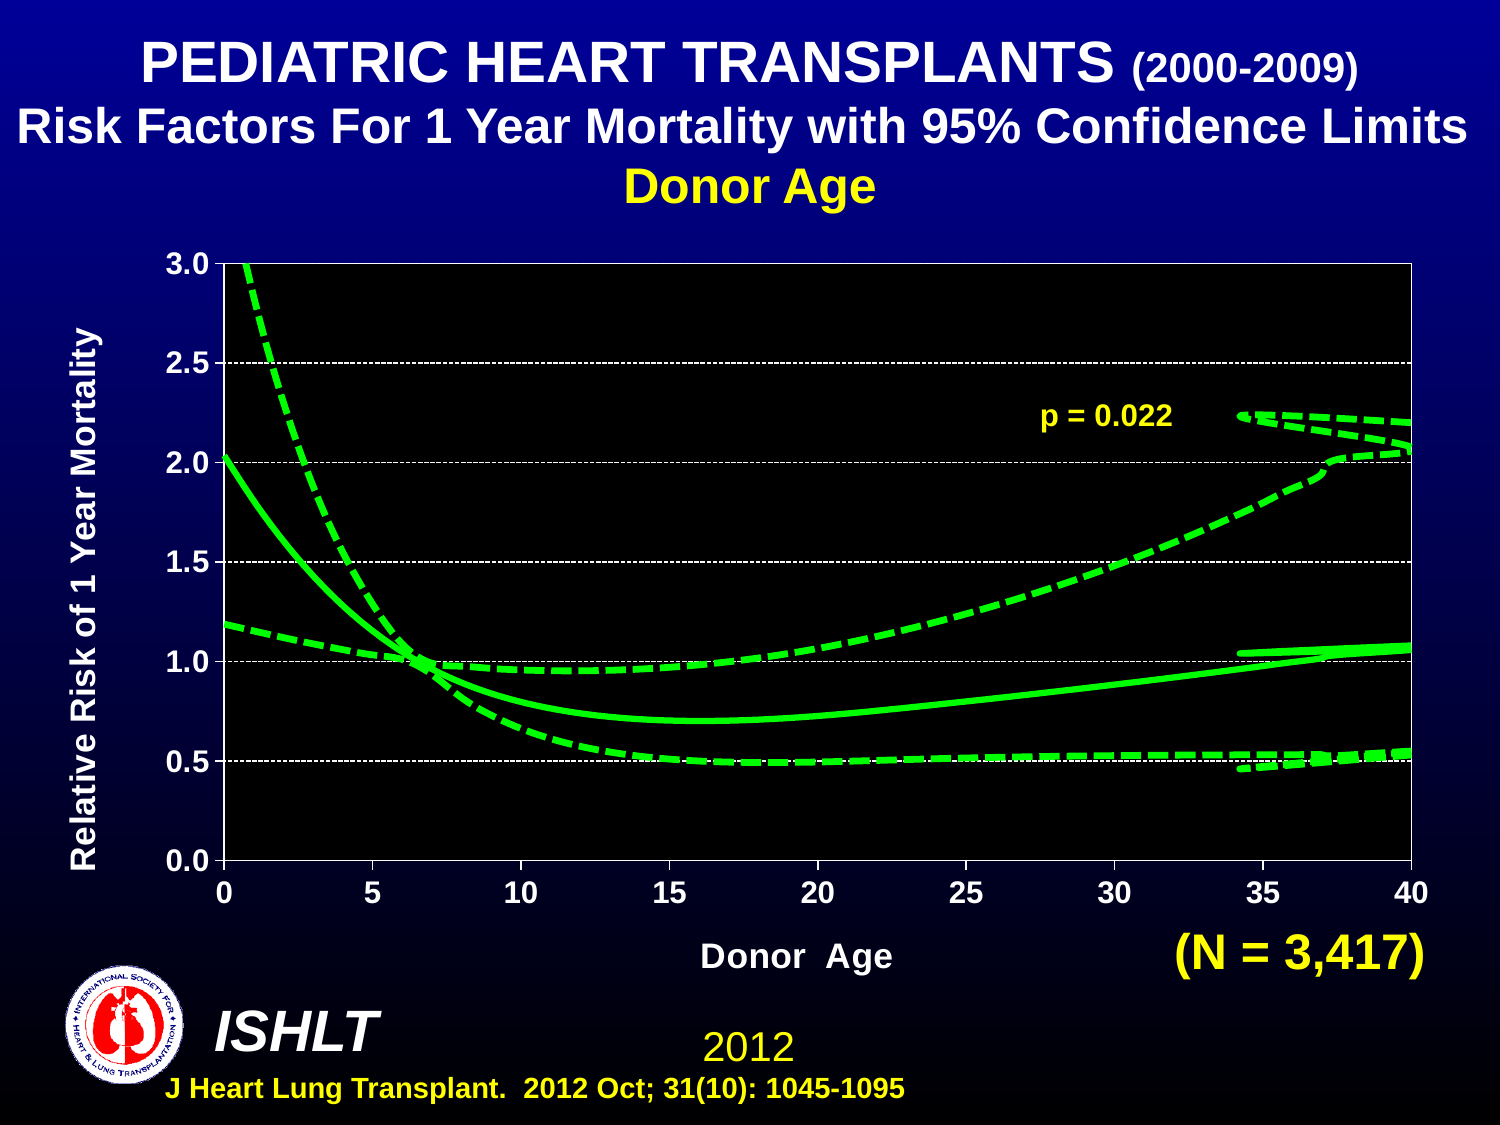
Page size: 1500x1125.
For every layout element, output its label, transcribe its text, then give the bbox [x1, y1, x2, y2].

chart [37, 237, 1451, 1013]
title PEDIATRIC HEART TRANSPLANTS (2000-2009) Risk Factors For 1 Year Mortality with 95% Confidence Limits Donor Age [0, 37, 1500, 201]
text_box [62, 962, 813, 1087]
text_box J Heart Lung Transplant. 2012 Oct; 31(10): 1045-1095 [150, 1062, 950, 1113]
